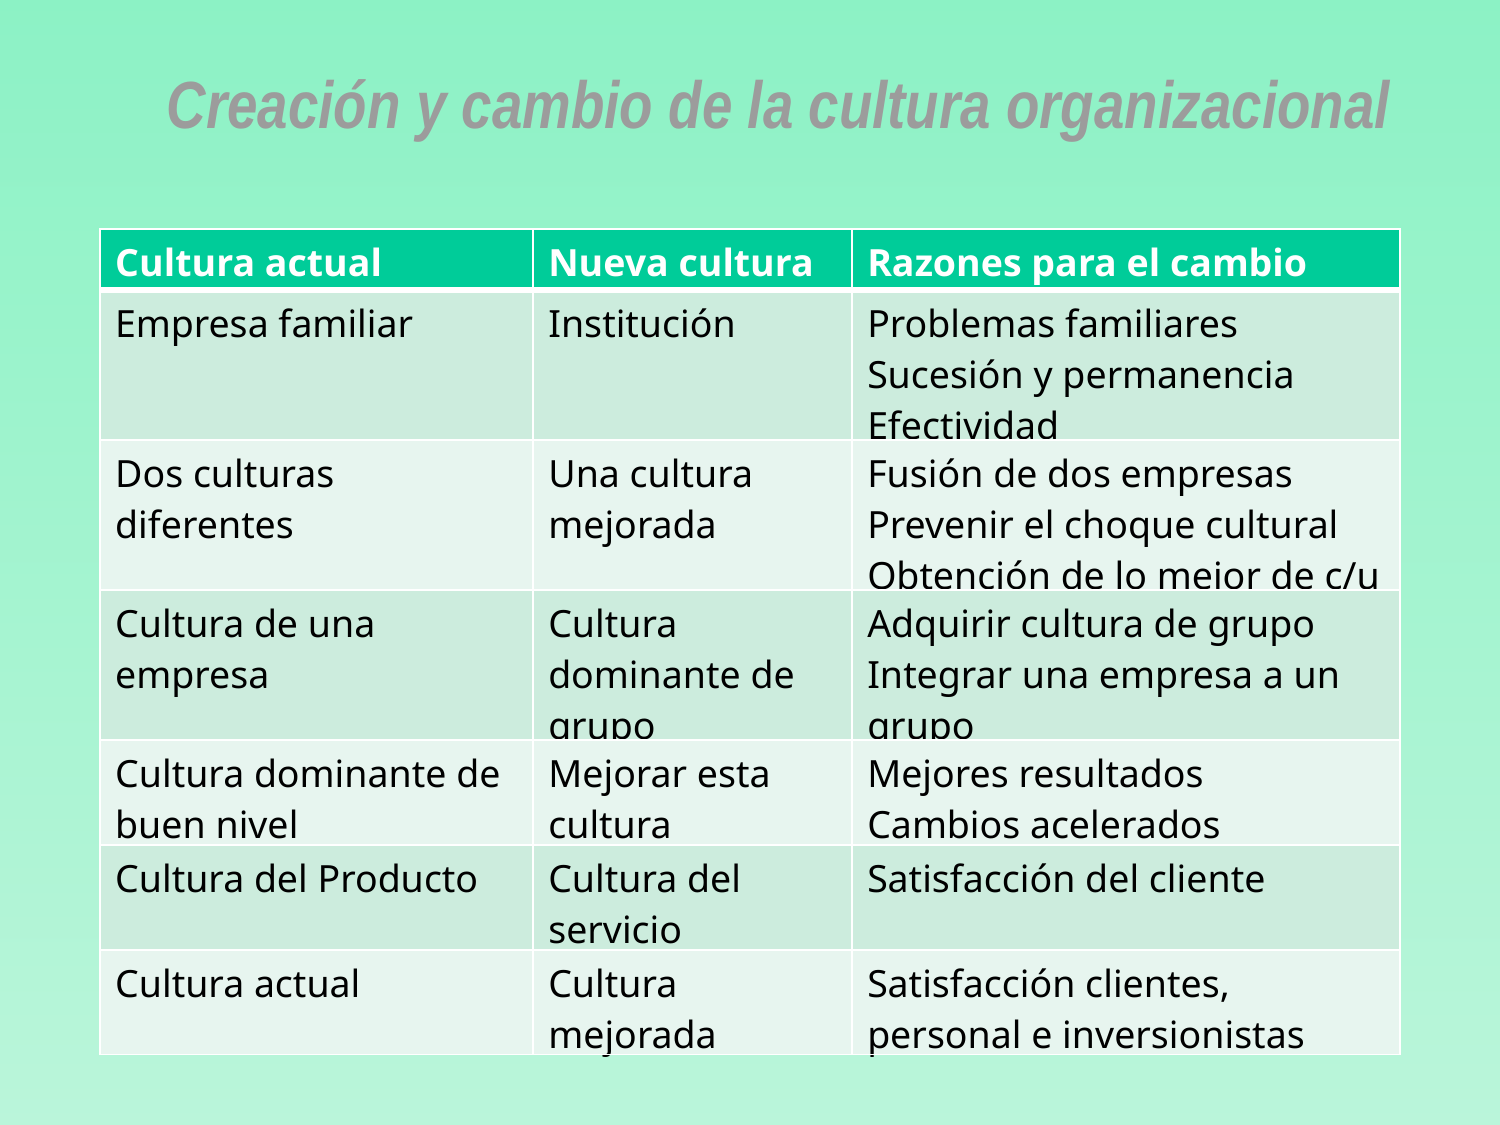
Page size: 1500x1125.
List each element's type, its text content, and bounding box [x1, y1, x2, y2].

table_header Cultura actual [101, 230, 532, 287]
table_cell Empresa familiar [101, 293, 532, 439]
table_cell Satisfacción clientes, personal e inversionistas [853, 951, 1399, 1054]
table_cell Problemas familiares Sucesión y permanencia Efectividad [853, 293, 1399, 439]
table_cell Cultura actual [101, 951, 532, 1054]
table_cell Satisfacción del cliente [853, 846, 1399, 949]
table_cell Fusión de dos empresas Prevenir el choque cultural Obtención de lo mejor de c/u [853, 441, 1399, 589]
table_cell Cultura dominante de buen nivel [101, 741, 532, 844]
table_cell Mejorar esta cultura [534, 741, 851, 844]
table_cell Dos culturas diferentes [101, 441, 532, 589]
table_cell Mejores resultados Cambios acelerados [853, 741, 1399, 844]
table_cell Una cultura mejorada [534, 441, 851, 589]
text_box Creación y cambio de la cultura organizacional [151, 54, 1407, 150]
table_cell Cultura del Producto [101, 846, 532, 949]
table_cell Cultura del servicio [534, 846, 851, 949]
table_cell Adquirir cultura de grupo Integrar una empresa a un grupo [853, 591, 1399, 739]
table_cell Cultura dominante de grupo [534, 591, 851, 739]
table_header Nueva cultura [534, 230, 851, 287]
table_cell Institución [534, 293, 851, 439]
table_cell Cultura mejorada [534, 951, 851, 1054]
table_cell Cultura de una empresa [101, 591, 532, 739]
table_header Razones para el cambio [853, 230, 1399, 287]
